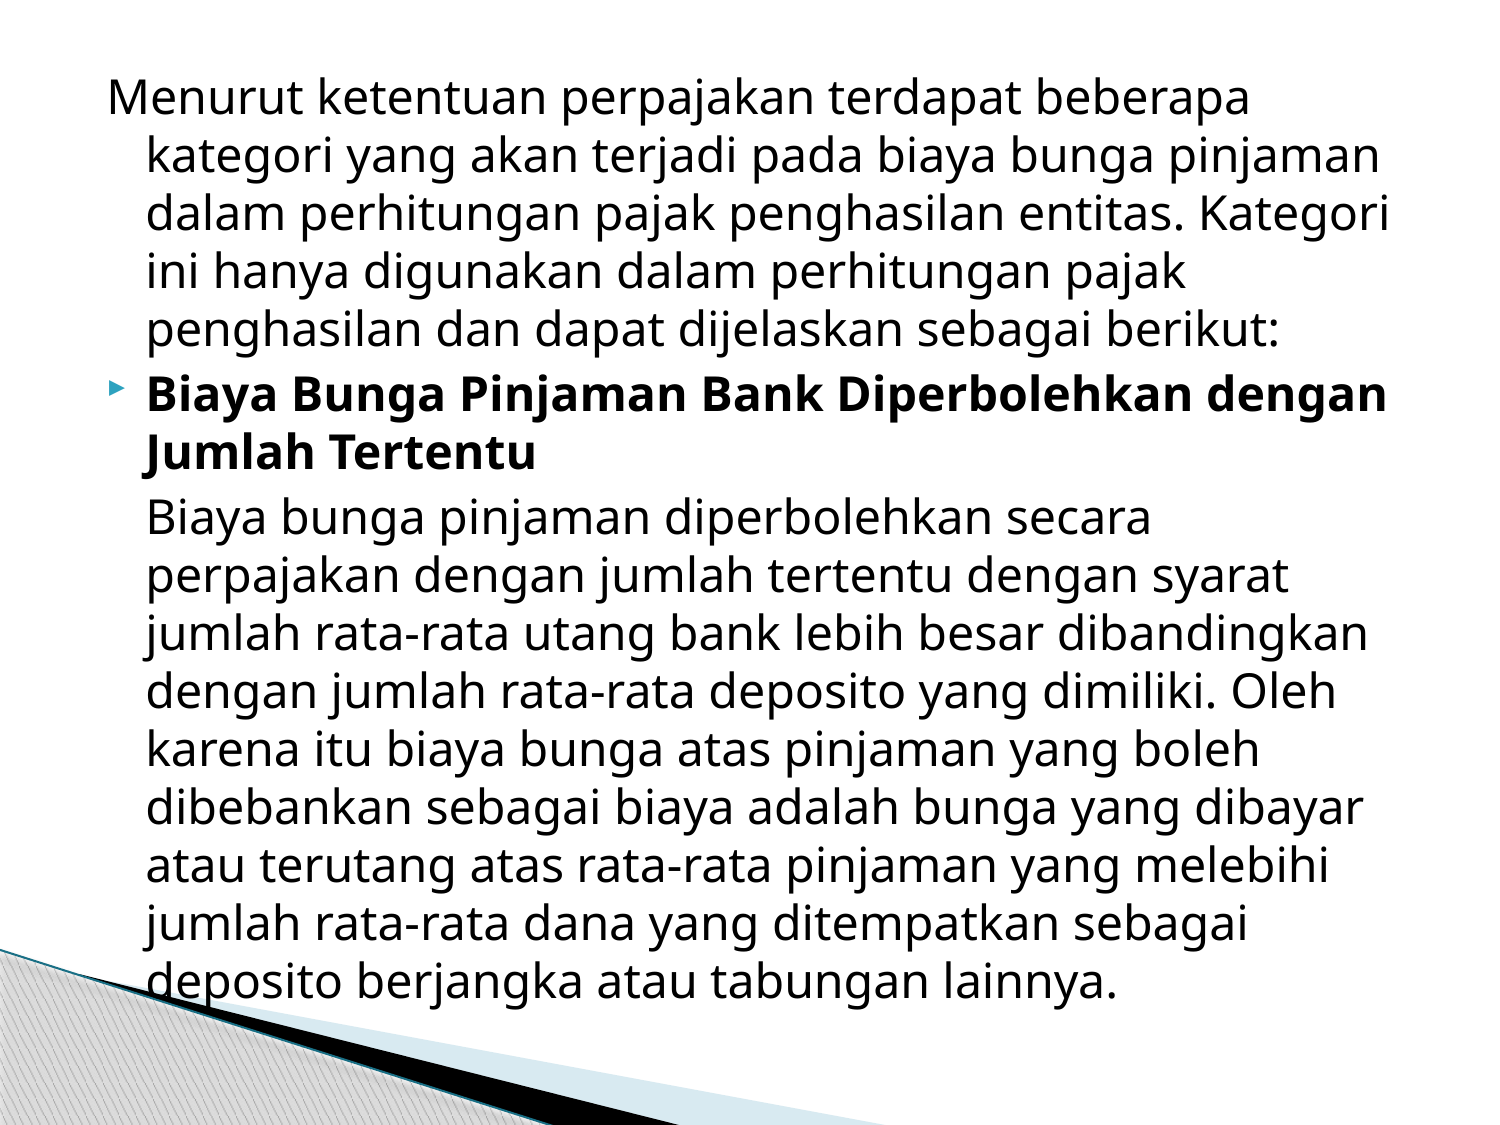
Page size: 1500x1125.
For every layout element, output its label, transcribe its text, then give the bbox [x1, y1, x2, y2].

list Menurut ketentuan perpajakan terdapat beberapa kategori yang akan terjadi pada biaya bunga pinjaman dalam perhitungan pajak penghasilan entitas. Kategori ini hanya digunakan dalam perhitungan pajak penghasilan dan dapat dijelaskan sebagai berikut: Biaya Bunga Pinjaman Bank Diperbolehkan dengan Jumlah Tertentu Biaya bunga pinjaman diperbolehkan secara perpajakan dengan jumlah tertentu dengan syarat jumlah rata-rata utang bank lebih besar dibandingkan dengan jumlah rata-rata deposito yang dimiliki. Oleh karena itu biaya bunga atas pinjaman yang boleh dibebankan sebagai biaya adalah bunga yang dibayar atau terutang atas rata-rata pinjaman yang melebihi jumlah rata-rata dana yang ditempatkan sebagai deposito berjangka atau tabungan lainnya. [75, 58, 1425, 1055]
